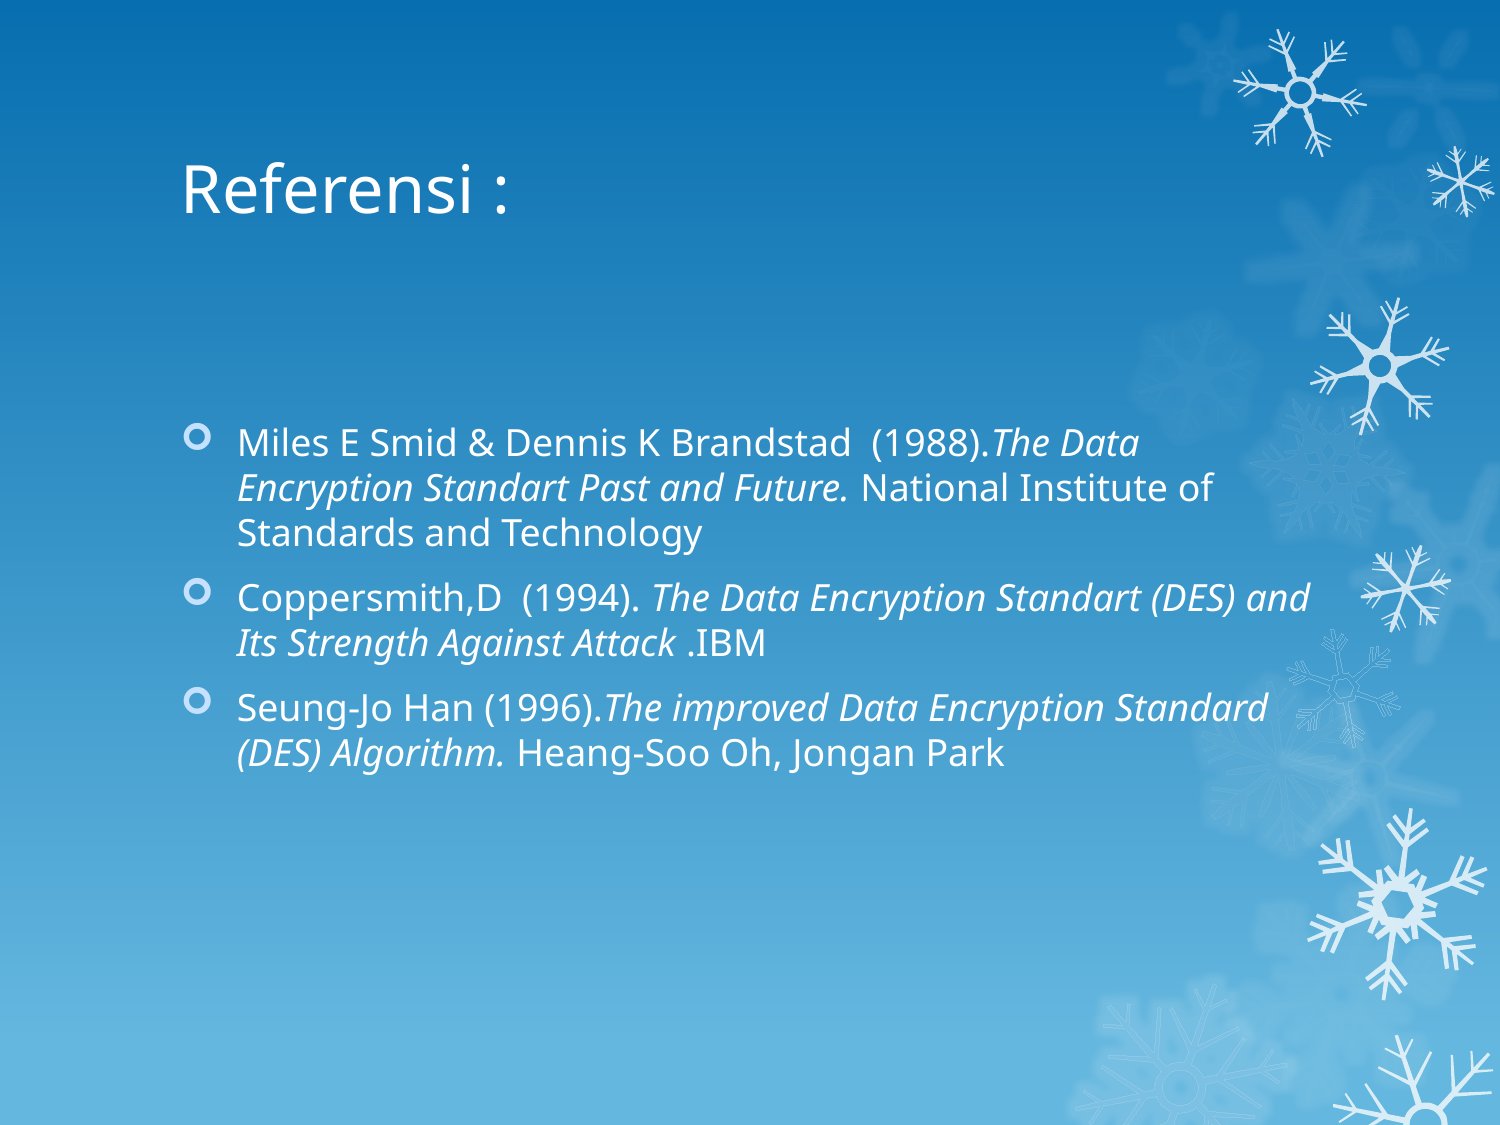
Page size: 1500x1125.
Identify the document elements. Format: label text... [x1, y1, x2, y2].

table_header 9 [1363, 719, 1409, 724]
table_header 6 [1335, 686, 1353, 690]
table_header 9 [1359, 694, 1500, 698]
list Miles E Smid & Dennis K Brandstad (1988).The Data Encryption Standart Past and Future. National Institute of Standards and Technology Coppersmith,D (1994). The Data Encryption Standart (DES) and Its Strength Against Attack .IBM Seung-Jo Han (1996).The improved Data Encryption Standard (DES) Algorithm. Heang-Soo Oh, Jongan Park [165, 296, 1335, 962]
table_header 9 [1335, 676, 1500, 680]
table_cell 7 [1392, 202, 1425, 206]
table_header 9 [1437, 719, 1500, 724]
table_header 9 [0, 719, 165, 724]
title Referensi : [165, 110, 1335, 263]
